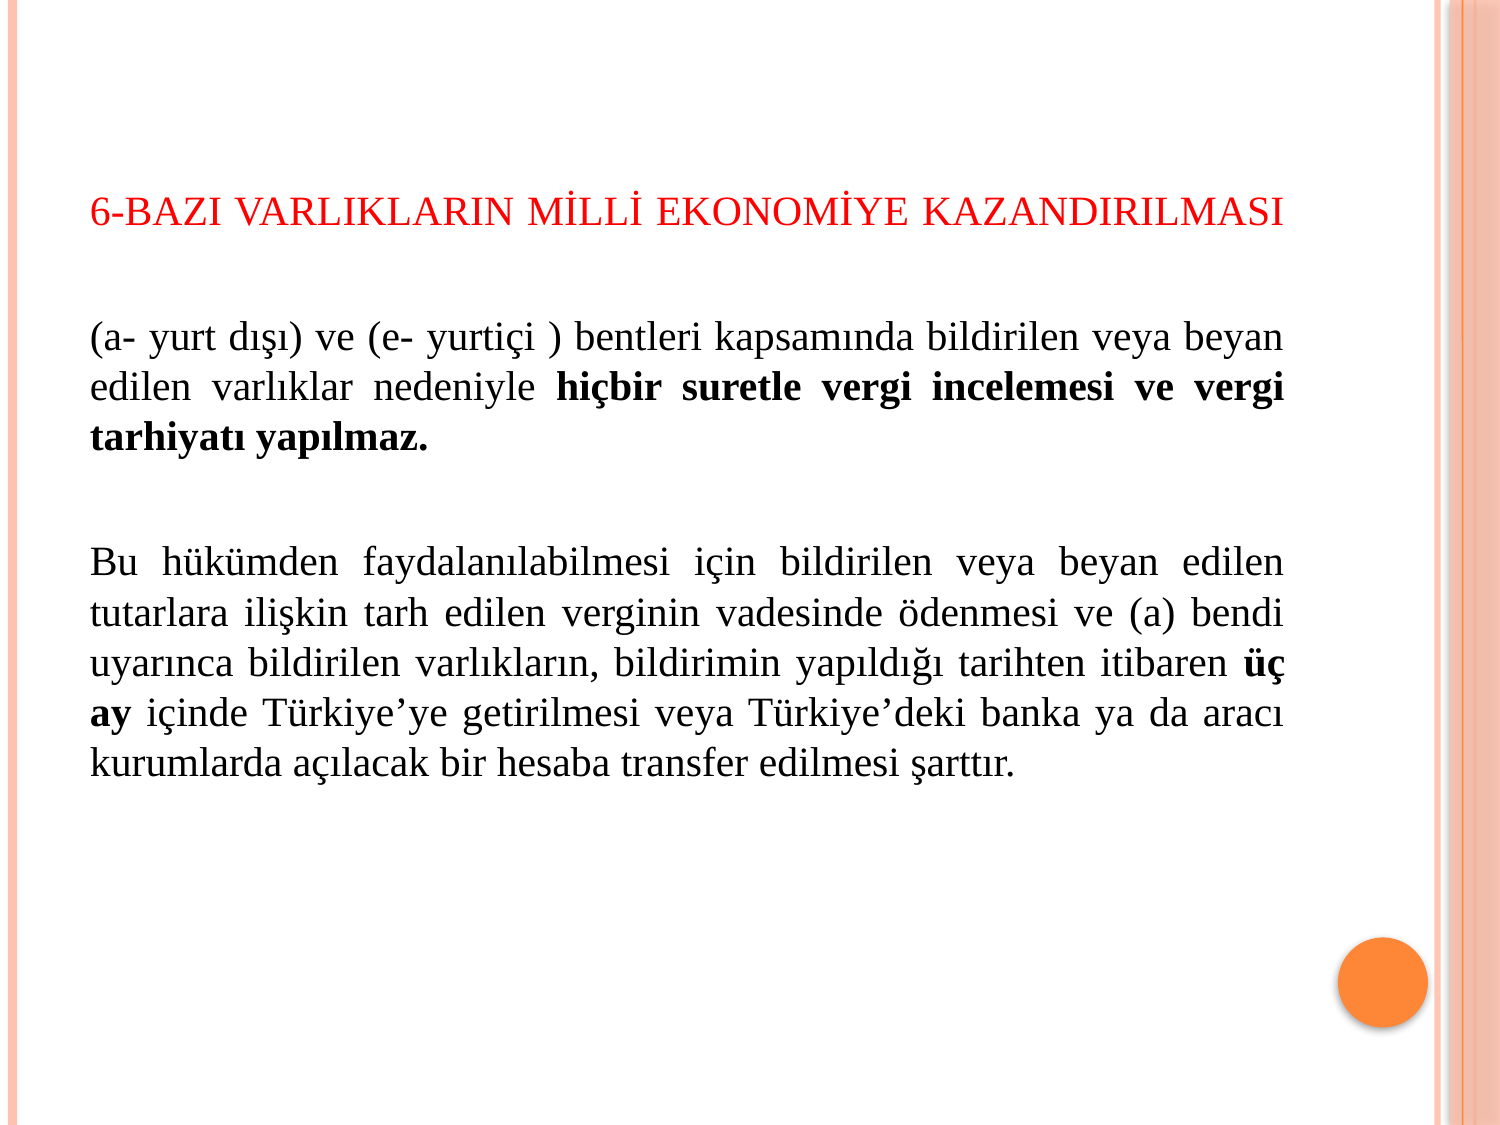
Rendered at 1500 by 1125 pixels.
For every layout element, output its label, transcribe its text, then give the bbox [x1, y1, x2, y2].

list 6-BAZI VARLIKLARIN MİLLİ EKONOMİYE KAZANDIRILMASI (a- yurt dışı) ve (e- yurtiçi ) bentleri kapsamında bildirilen veya beyan edilen varlıklar nedeniyle hiçbir suretle vergi incelemesi ve vergi tarhiyatı yapılmaz. Bu hükümden faydalanılabilmesi için bildirilen veya beyan edilen tutarlara ilişkin tarh edilen verginin vadesinde ödenmesi ve (a) bendi uyarınca bildirilen varlıkların, bildirimin yapıldığı tarihten itibaren üç ay içinde Türkiye’ye getirilmesi veya Türkiye’deki banka ya da aracı kurumlarda açılacak bir hesaba transfer edilmesi şarttır. [75, 113, 1300, 1062]
